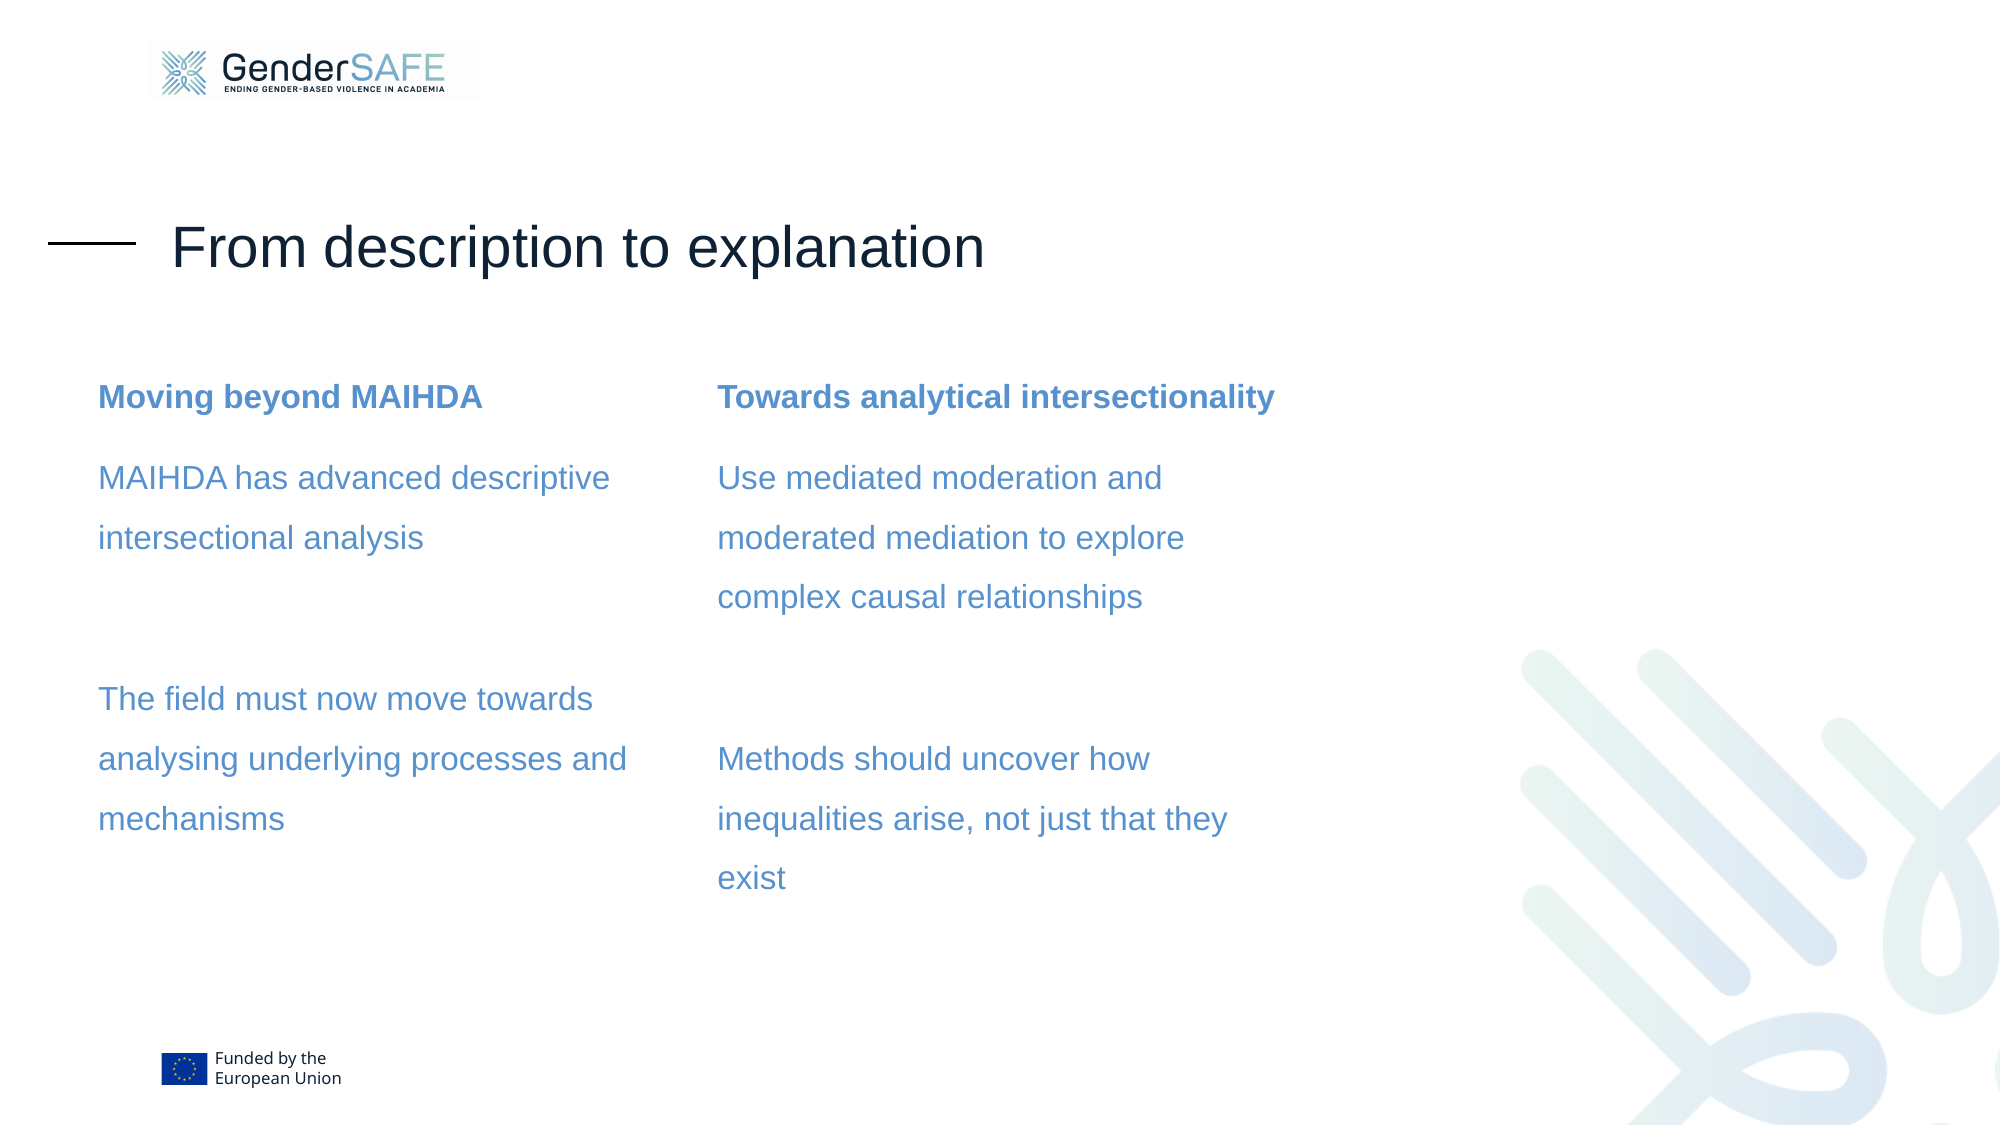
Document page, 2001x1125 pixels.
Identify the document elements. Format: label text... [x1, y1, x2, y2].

title From description to explanation [171, 185, 1827, 313]
text_box Towards analytical intersectionality Use mediated moderation and moderated mediation to explore complex causal relationships Methods should uncover how inequalities arise, not just that they exist [717, 355, 1281, 1056]
list Moving beyond MAIHDA MAIHDA has advanced descriptive intersectional analysis The field must now move towards analysing underlying processes and mechanisms [98, 355, 662, 1056]
picture [150, 40, 482, 101]
